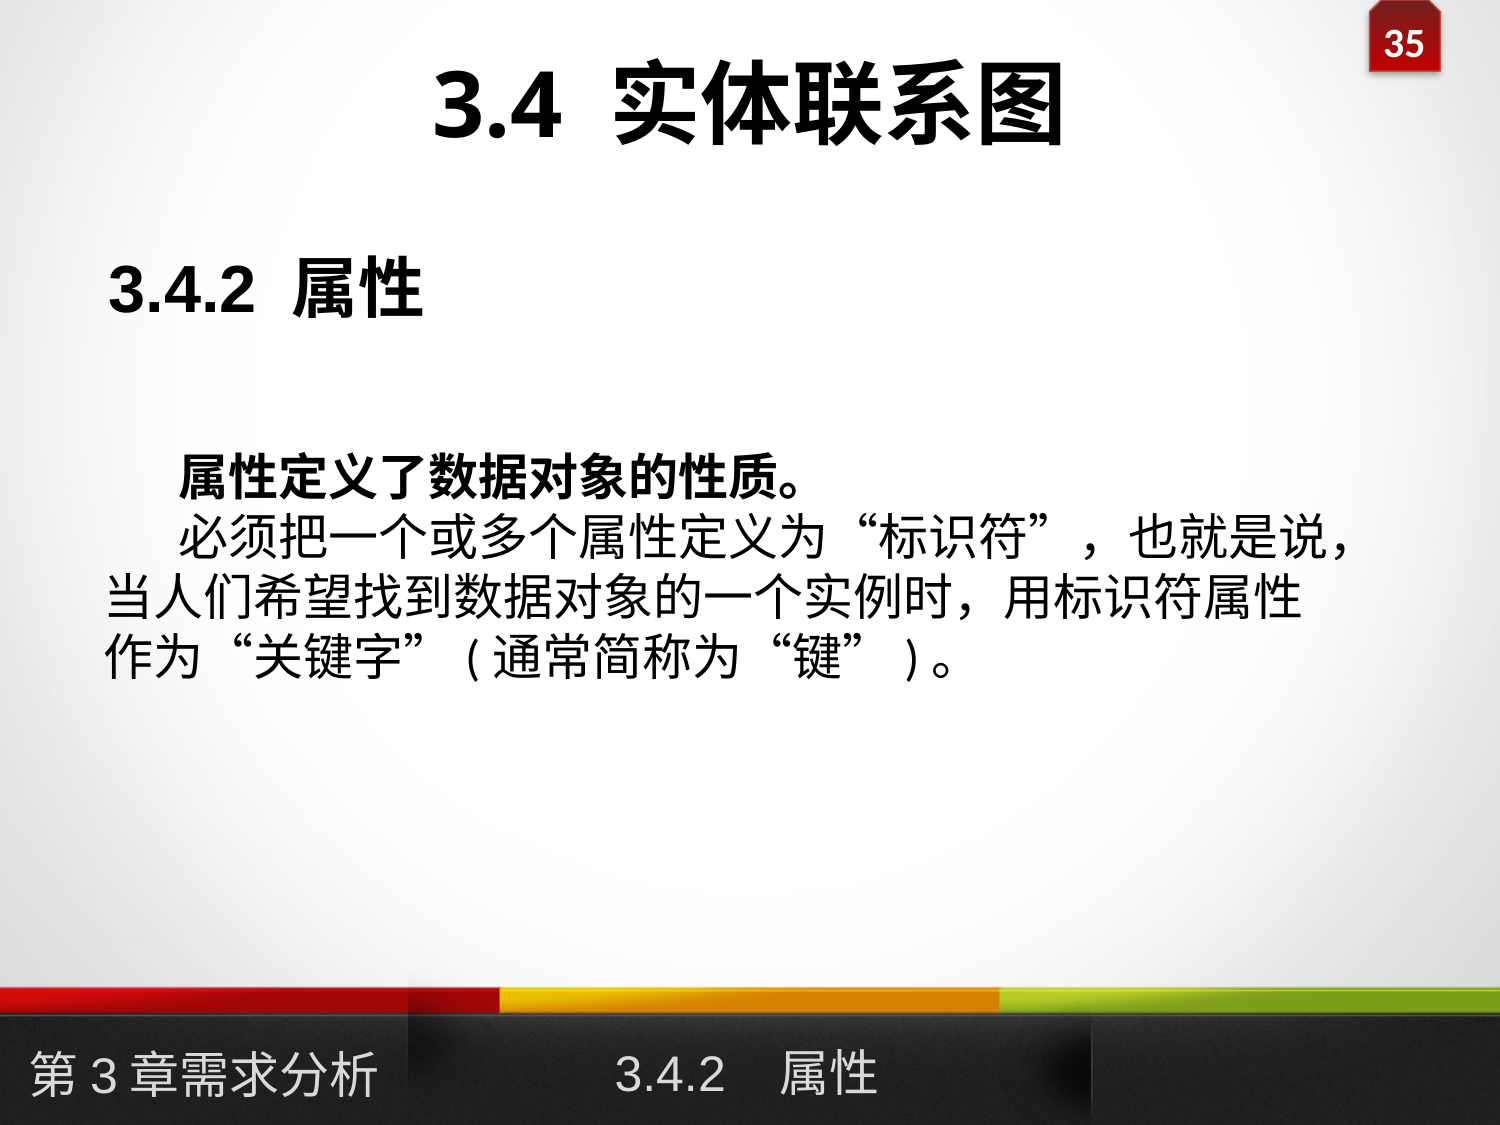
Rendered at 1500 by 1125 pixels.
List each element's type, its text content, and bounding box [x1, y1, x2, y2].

text_box 3.4.2 属性 [372, 1032, 1123, 1111]
title 3.4 实体联系图 [75, 7, 1425, 195]
text_box 3.4.2 属性 [92, 236, 657, 335]
text_box 第3章需求分析 [0, 1034, 431, 1113]
picture [0, 0, 1500, 1125]
text_box 属性定义了数据对象的性质。 必须把一个或多个属性定义为“标识符”，也就是说，当人们希望找到数据对象的一个实例时，用标识符属性作为“关键字”(通常简称为“键”)。 [86, 436, 1354, 695]
